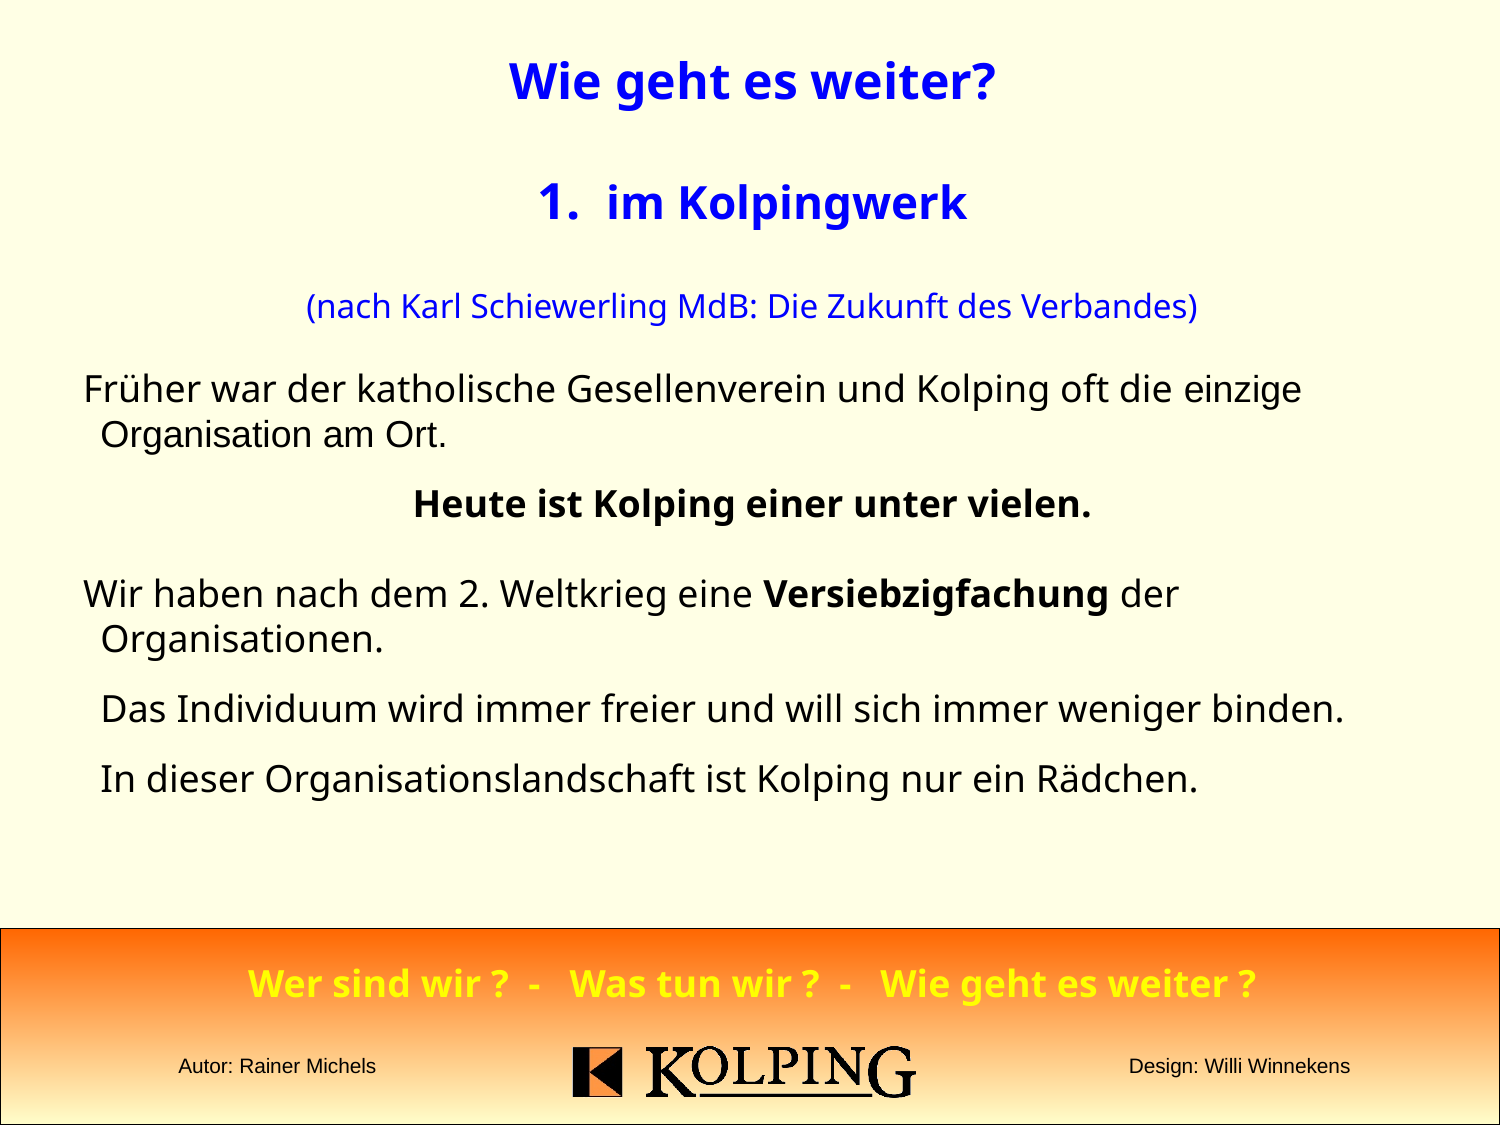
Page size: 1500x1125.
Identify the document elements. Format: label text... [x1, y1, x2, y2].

text_box Wer sind wir ? - Was tun wir ? - Wie geht es weiter ? [35, 952, 1471, 1012]
text_box Design: Willi Winnekens [1091, 1044, 1388, 1085]
picture [572, 1046, 916, 1098]
text_box [0, 928, 1500, 1125]
text_box Wie geht es weiter? im Kolpingwerk (nach Karl Schiewerling MdB: Die Zukunft des Verbandes) Früher war der katholische Gesellenverein und Kolping oft die einzige Organisation am Ort. Heute ist Kolping einer unter vielen. Wir haben nach dem 2. Weltkrieg eine Versiebzigfachung der Organisationen. Das Individuum wird immer freier und will sich immer weniger binden. In dieser Organisationslandschaft ist Kolping nur ein Rädchen. [29, 42, 1477, 898]
text_box Autor: Rainer Michels [147, 1044, 408, 1085]
